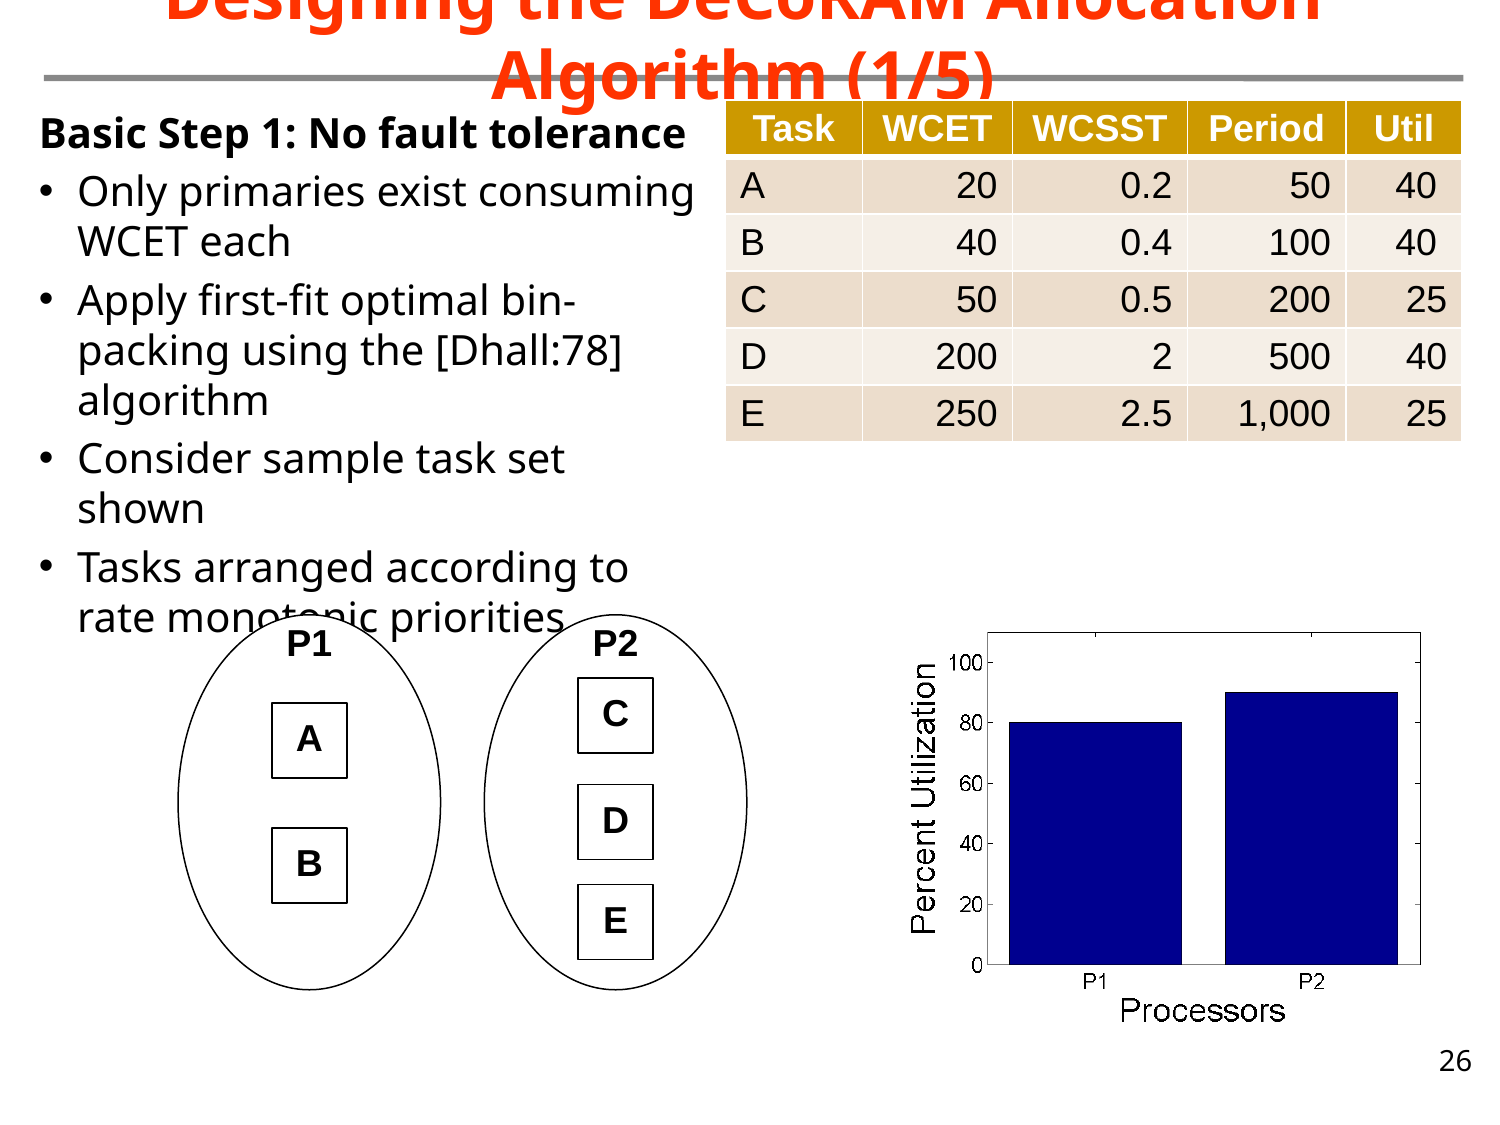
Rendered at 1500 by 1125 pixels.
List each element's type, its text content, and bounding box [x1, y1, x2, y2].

table_cell D [726, 329, 862, 384]
slide_number 26 [1137, 1034, 1488, 1113]
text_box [268, 824, 351, 907]
table_cell 25 [1347, 386, 1461, 441]
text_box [574, 780, 657, 863]
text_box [480, 611, 751, 994]
table_cell 0.2 [1013, 160, 1187, 213]
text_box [174, 611, 444, 994]
table_cell 40 [1347, 329, 1461, 384]
table_header WCET [863, 101, 1012, 154]
table_cell 40 [1347, 160, 1461, 213]
table_cell 50 [1188, 160, 1345, 213]
table_header WCSST [1013, 101, 1187, 154]
table_cell 200 [863, 329, 1012, 384]
table_cell 1,000 [1188, 386, 1345, 441]
table_cell 50 [863, 272, 1012, 327]
table_cell 40 [863, 215, 1012, 270]
table_cell 0.4 [1013, 215, 1187, 270]
table_header Util [1347, 101, 1461, 154]
table_cell 100 [1188, 215, 1345, 270]
table_cell 2 [1013, 329, 1187, 384]
table_cell 500 [1188, 329, 1345, 384]
title Designing the DeCoRAM Allocation Algorithm (1/5) [37, 0, 1451, 79]
table_cell 2.5 [1013, 386, 1187, 441]
table_cell 40 [1347, 215, 1461, 270]
table_header Period [1188, 101, 1345, 154]
table_cell 0.5 [1013, 272, 1187, 327]
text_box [574, 674, 657, 757]
table_cell 200 [1188, 272, 1345, 327]
table_cell 250 [863, 386, 1012, 441]
table_cell 25 [1347, 272, 1461, 327]
table_cell C [726, 272, 862, 327]
table_cell A [726, 160, 862, 213]
picture [899, 599, 1474, 1031]
table_cell 20 [863, 160, 1012, 213]
text_box Basic Step 1: No fault tolerance Only primaries exist consuming WCET each Apply first-fit optimal bin-packing using the [Dhall:78] algorithm Consider sample task set shown Tasks arranged according to rate monotonic priorities [24, 99, 713, 538]
table_cell E [726, 386, 862, 441]
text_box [268, 699, 351, 782]
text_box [574, 880, 657, 963]
table_cell B [726, 215, 862, 270]
table_header Task [726, 101, 862, 154]
